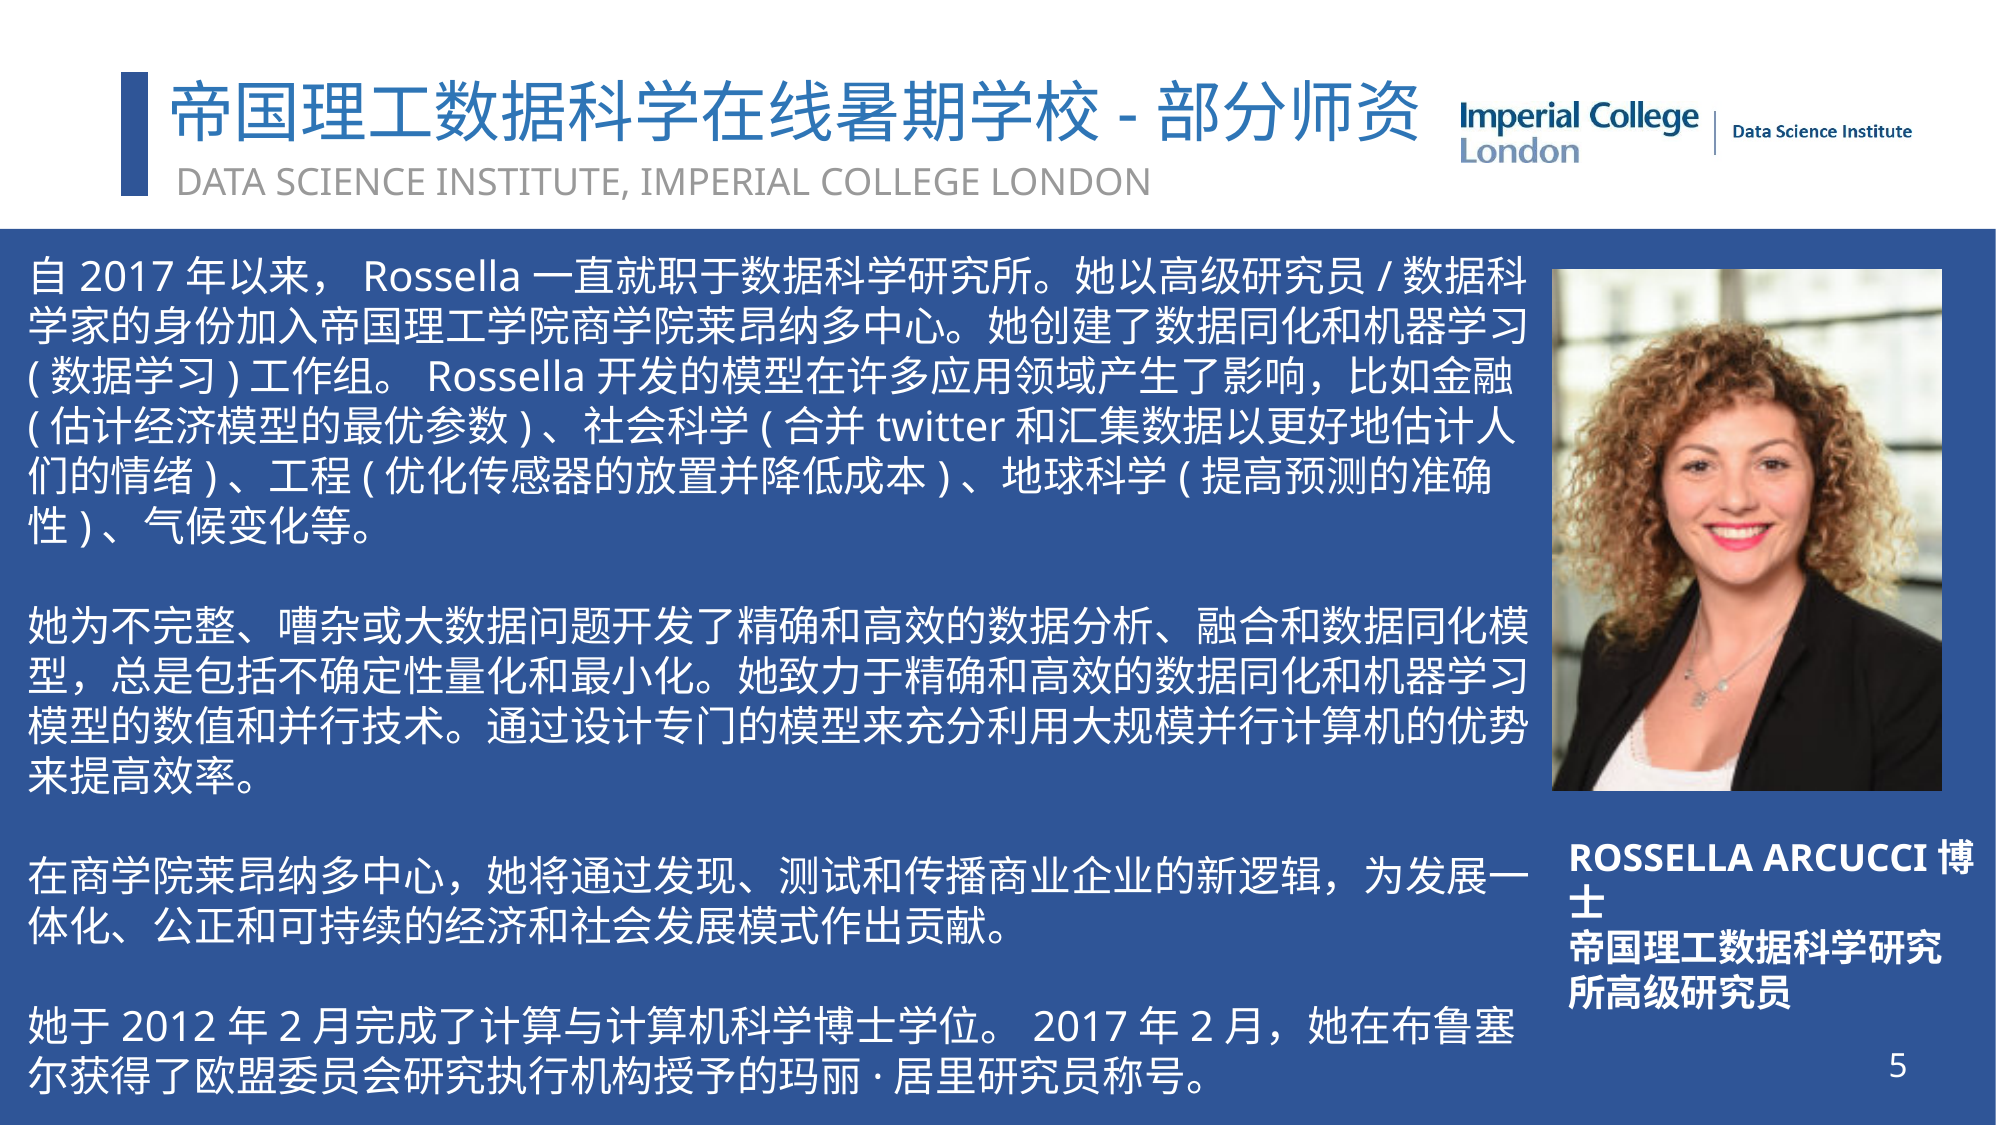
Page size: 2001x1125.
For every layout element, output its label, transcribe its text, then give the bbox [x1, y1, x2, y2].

picture [1461, 100, 1915, 164]
text_box [0, 228, 1996, 1125]
picture [72, 120, 197, 148]
text_box 自2017年以来，Rossella一直就职于数据科学研究所。她以高级研究员/数据科学家的身份加入帝国理工学院商学院莱昂纳多中心。她创建了数据同化和机器学习(数据学习)工作组。Rossella开发的模型在许多应用领域产生了影响，比如金融(估计经济模型的最优参数)、社会科学(合并twitter和汇集数据以更好地估计人们的情绪)、工程(优化传感器的放置并降低成本)、地球科学(提高预测的准确性)、气候变化等。 她为不完整、嘈杂或大数据问题开发了精确和高效的数据分析、融合和数据同化模型，总是包括不确定性量化和最小化。她致力于精确和高效的数据同化和机器学习模型的数值和并行技术。通过设计专门的模型来充分利用大规模并行计算机的优势来提高效率。 在商学院莱昂纳多中心，她将通过发现、测试和传播商业企业的新逻辑，为发展一体化、公正和可持续的经济和社会发展模式作出贡献。 她于2012年2月完成了计算与计算机科学博士学位。2017年2月，她在布鲁塞尔获得了欧盟委员会研究执行机构授予的玛丽·居里研究员称号。 [20, 197, 1541, 1108]
picture [1551, 269, 1943, 791]
text_box DATA SCIENCE INSTITUTE, IMPERIAL COLLEGE LONDON [160, 158, 1249, 196]
text_box 5 [1881, 1037, 1916, 1092]
text_box ROSSELLA ARCUCCI博士 帝国理工数据科学研究所高级研究员 [1560, 826, 1985, 1022]
text_box 帝国理工数据科学在线暑期学校-部分师资 [159, 62, 1698, 158]
